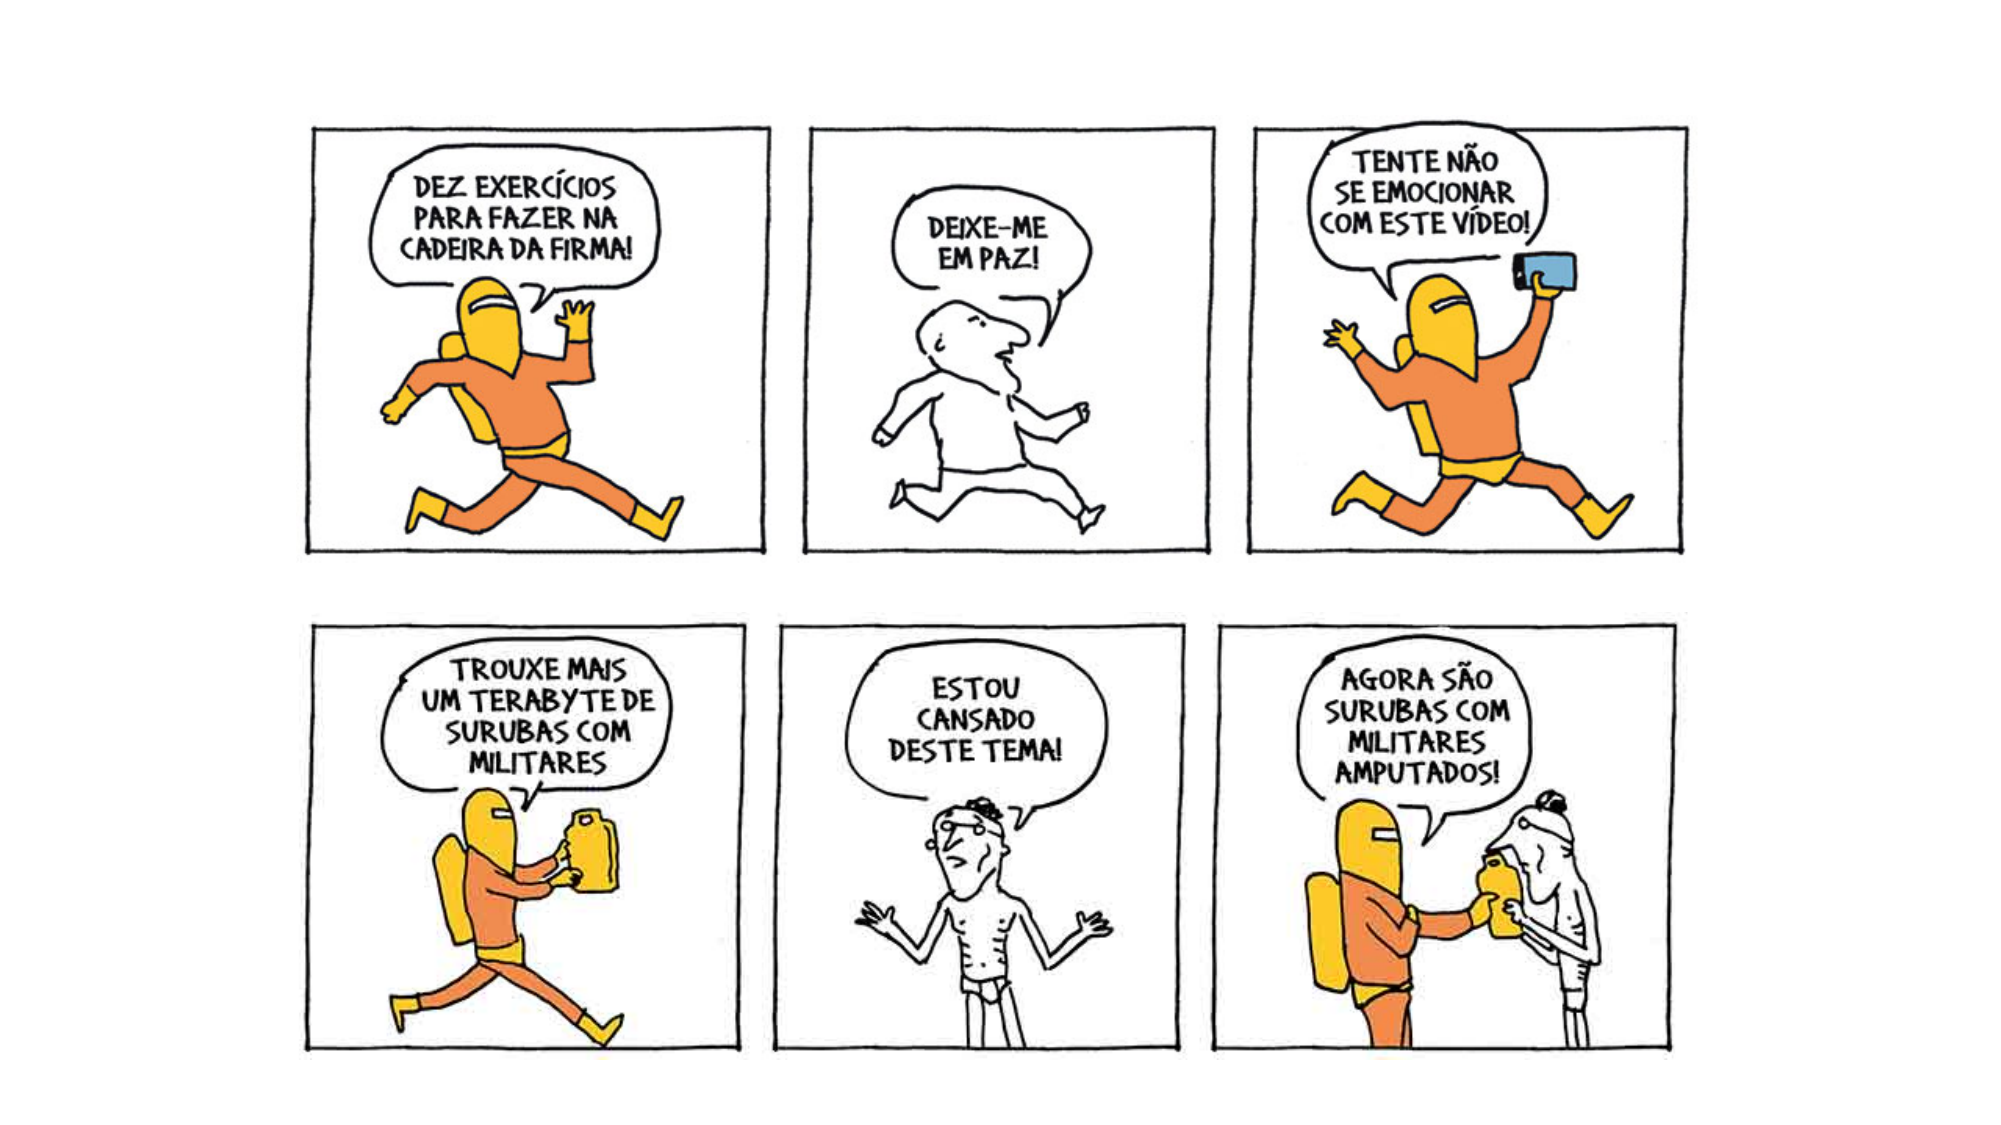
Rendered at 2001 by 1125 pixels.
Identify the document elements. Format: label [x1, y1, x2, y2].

picture [287, 612, 1694, 1060]
picture [296, 115, 1704, 563]
